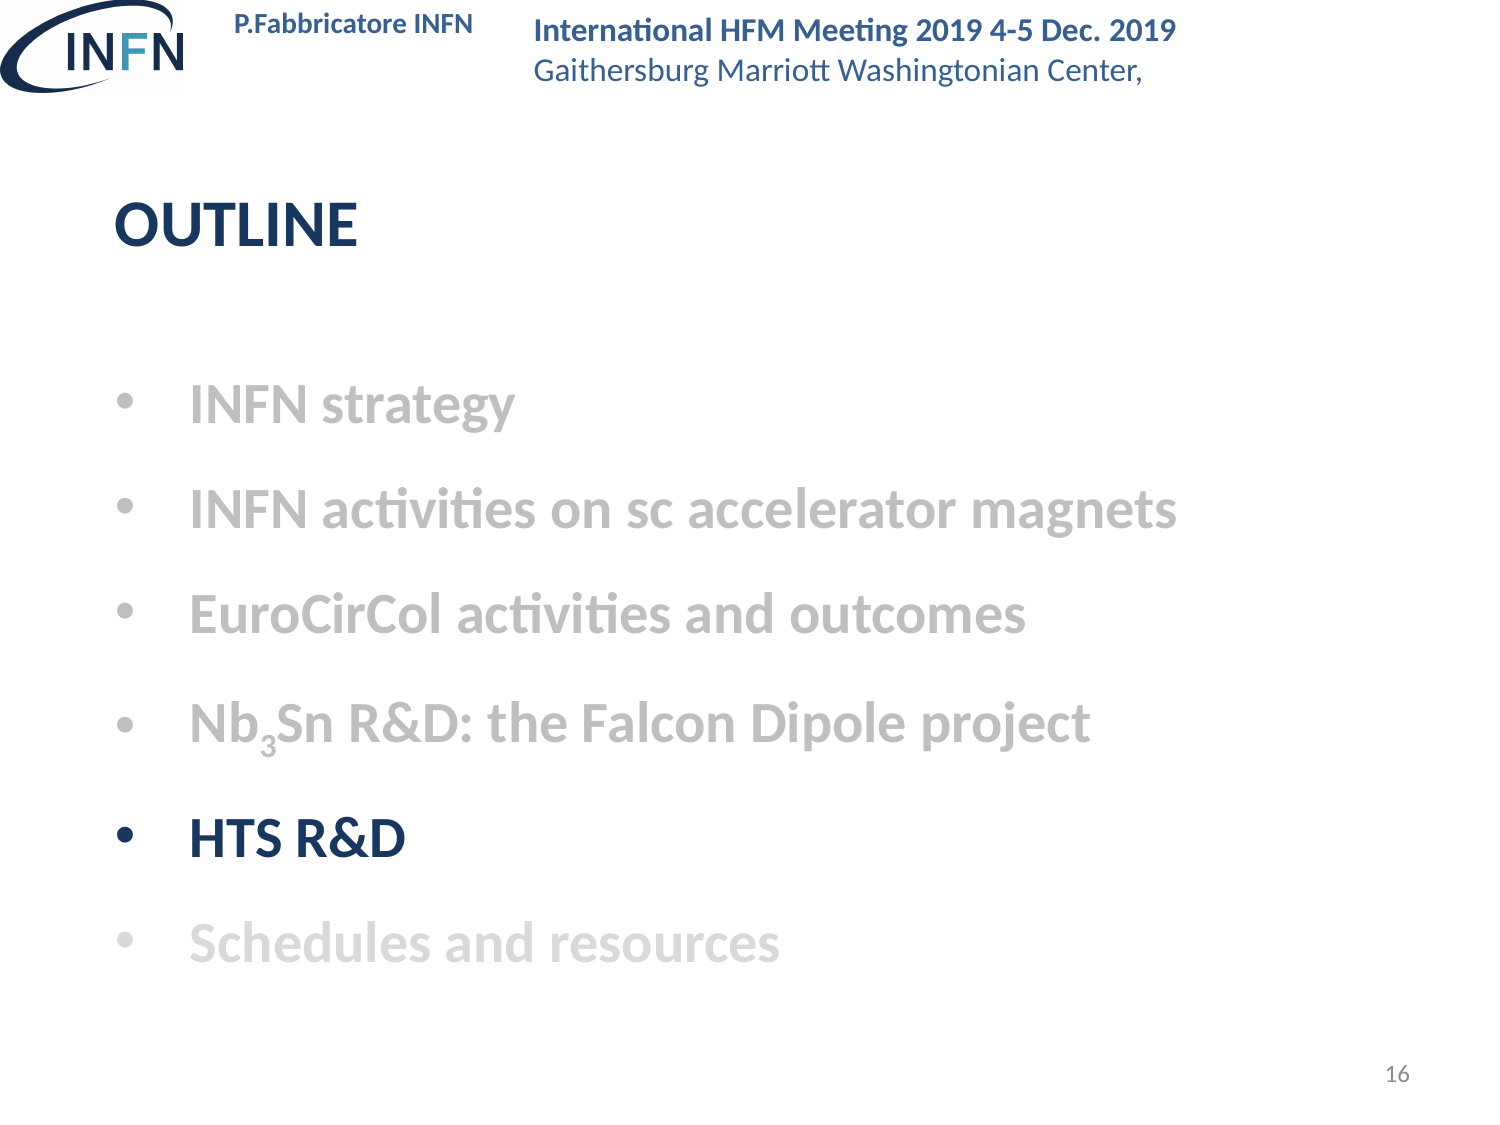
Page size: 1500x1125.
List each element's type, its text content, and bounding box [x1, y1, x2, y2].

text_box OUTLINE INFN strategy INFN activities on sc accelerator magnets EuroCirCol activities and outcomes Nb3Sn R&D: the Falcon Dipole project HTS R&D Schedules and resources [100, 172, 1424, 982]
slide_number 16 [1074, 1042, 1425, 1103]
picture [0, 0, 183, 93]
